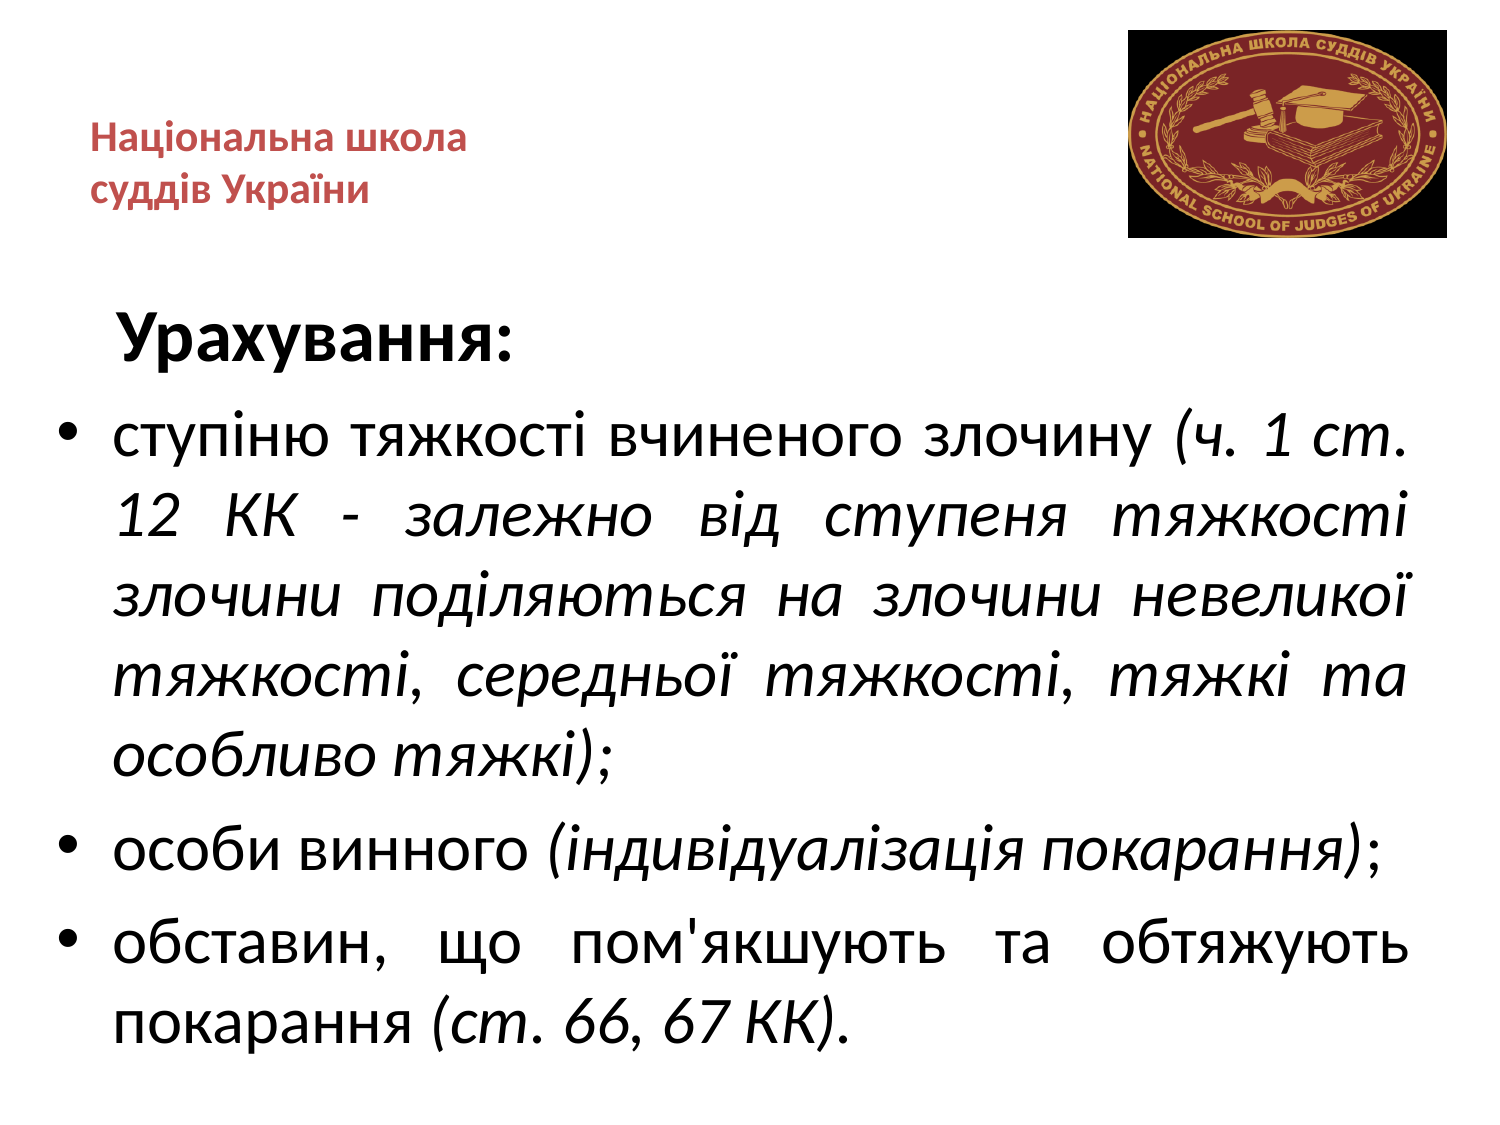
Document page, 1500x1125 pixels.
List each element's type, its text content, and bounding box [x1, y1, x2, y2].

list Урахування: ступіню тяжкості вчиненого злочину (ч. 1 ст. 12 КК - залежно від ступеня тяжкості злочини поділяються на злочини невеликої тяжкості, середньої тяжкості, тяжкі та особливо тяжкі); особи винного (індивідуалізація покарання); обставин, що пом'якшують та обтяжують покарання (ст. 66, 67 КК). [41, 278, 1425, 1083]
title Національна школа суддів України [75, 45, 1122, 233]
picture [1127, 30, 1447, 238]
